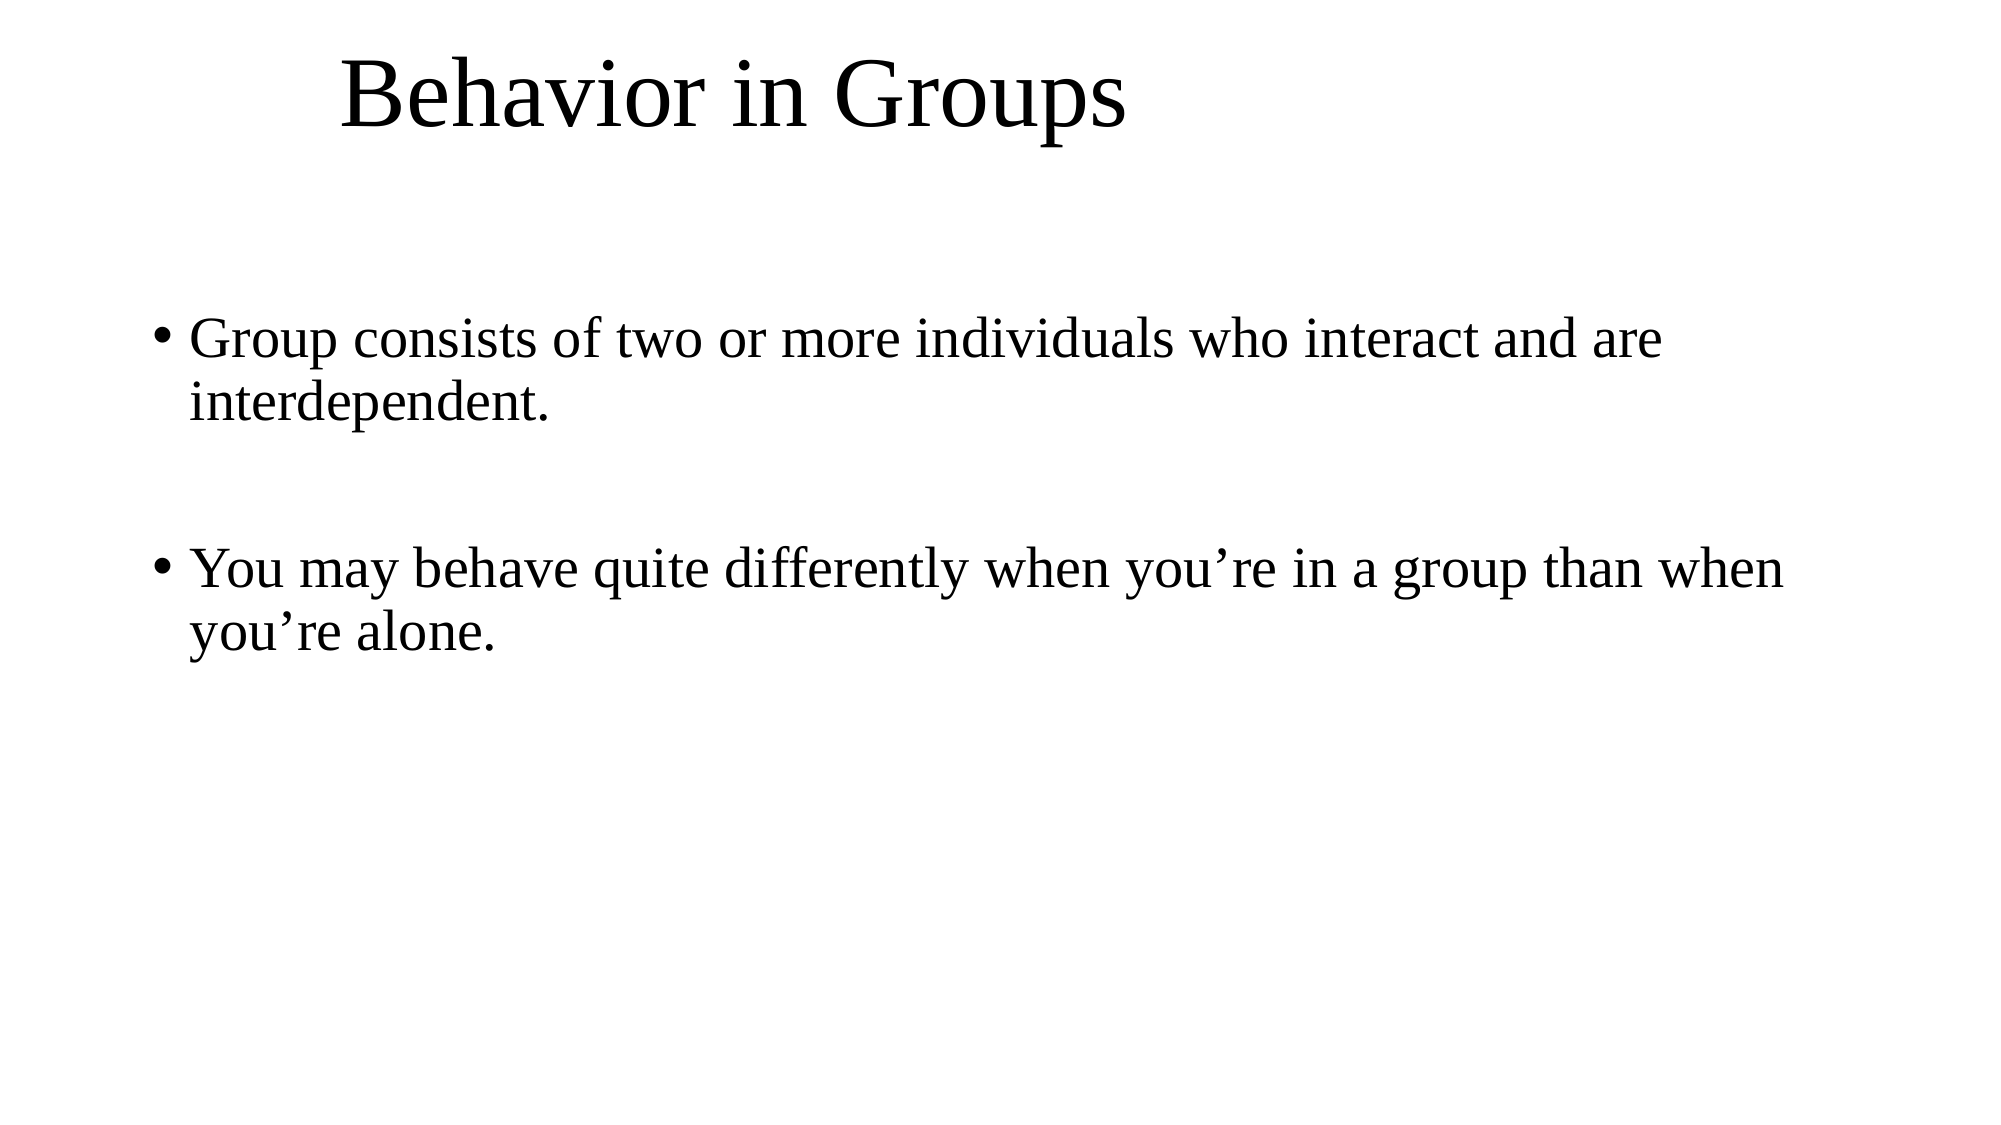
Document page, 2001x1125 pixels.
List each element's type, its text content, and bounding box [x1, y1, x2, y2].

title Behavior in Groups [324, 75, 1675, 233]
list Group consists of two or more individuals who interact and are interdependent. You may behave quite differently when you’re in a group than when you’re alone. [137, 299, 1863, 1014]
